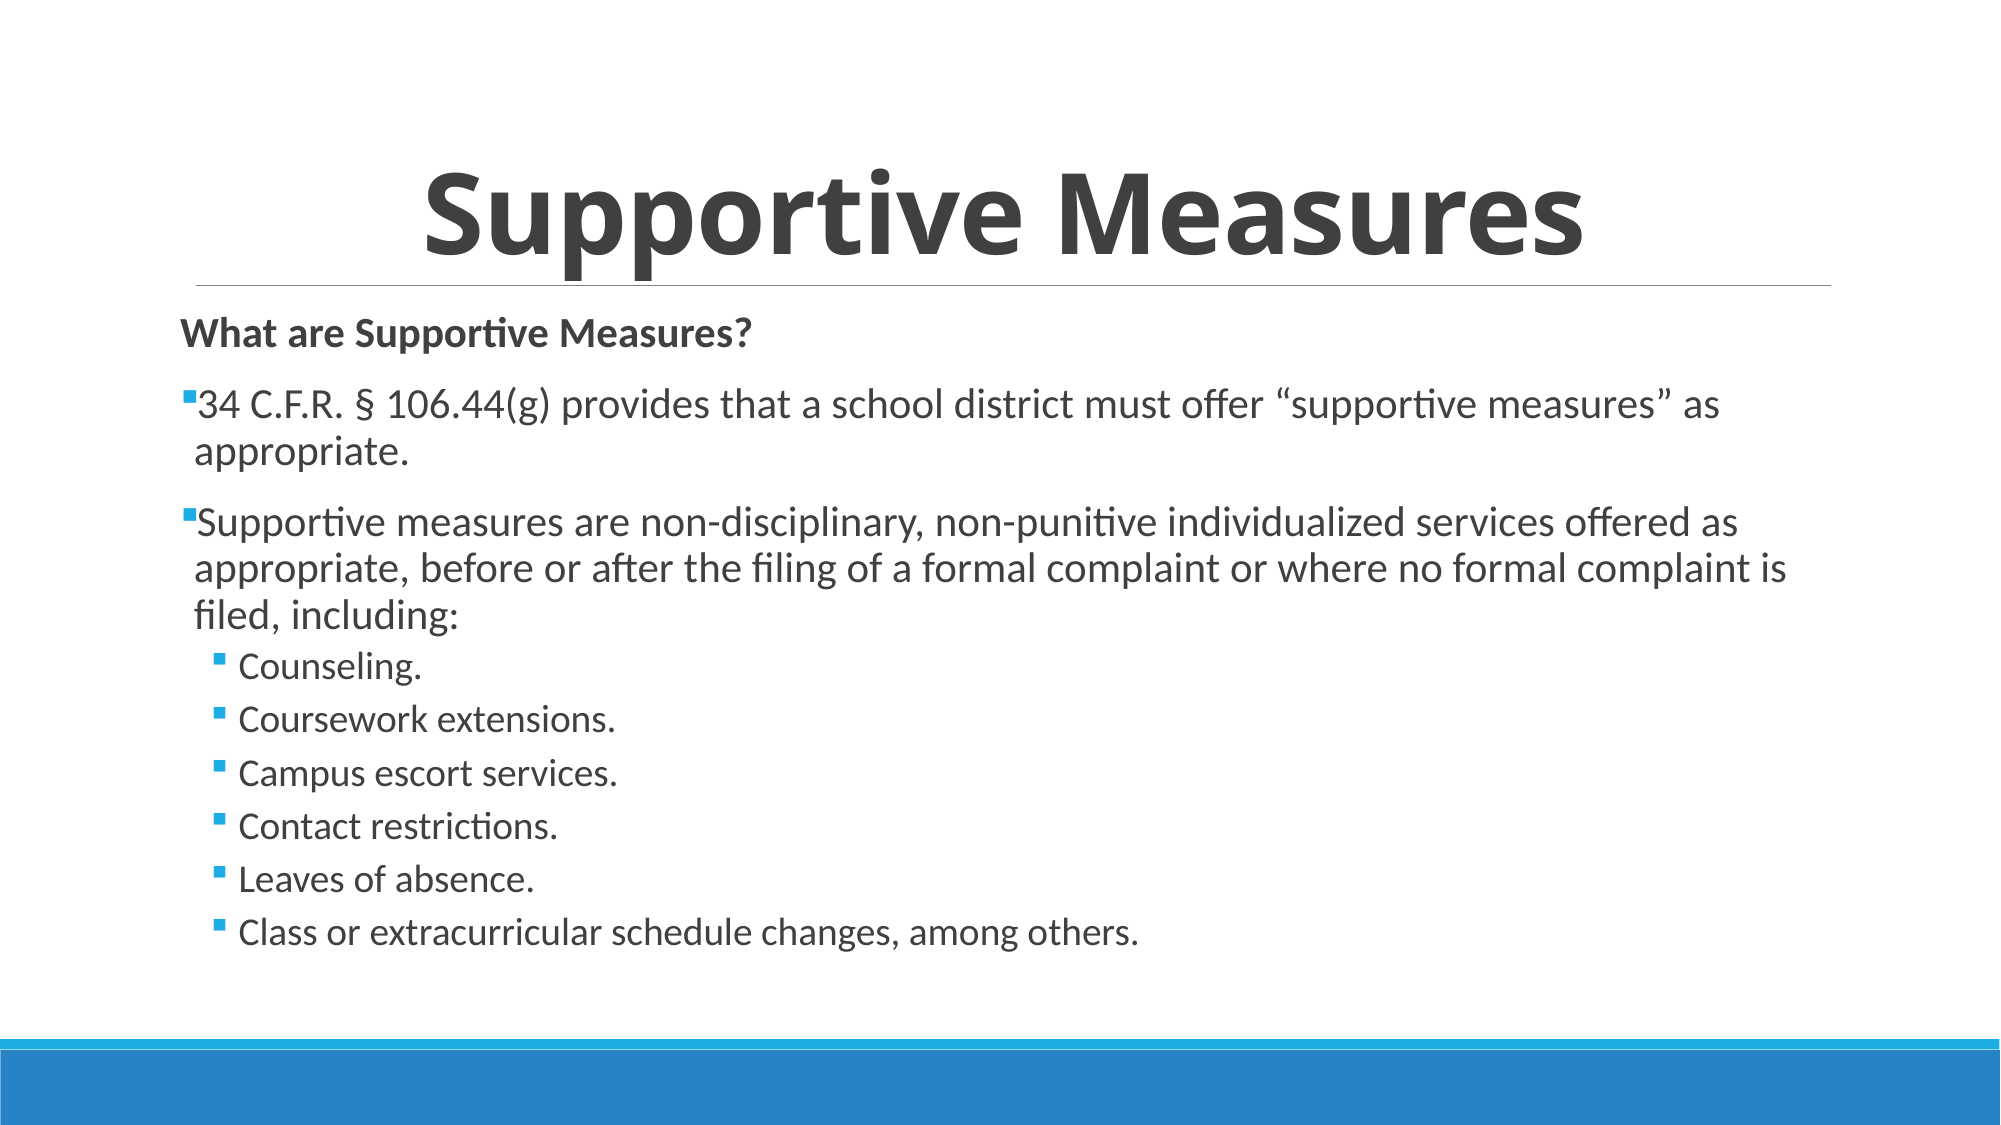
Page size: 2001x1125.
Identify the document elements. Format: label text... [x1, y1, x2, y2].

list What are Supportive Measures? 34 C.F.R. § 106.44(g) provides that a school district must offer “supportive measures” as appropriate. Supportive measures are non-disciplinary, non-punitive individualized services offered as appropriate, before or after the filing of a formal complaint or where no formal complaint is filed, including: Counseling. Coursework extensions. Campus escort services. Contact restrictions. Leaves of absence. Class or extracurricular schedule changes, among others. [180, 302, 1830, 963]
title Supportive Measures [180, 47, 1830, 285]
